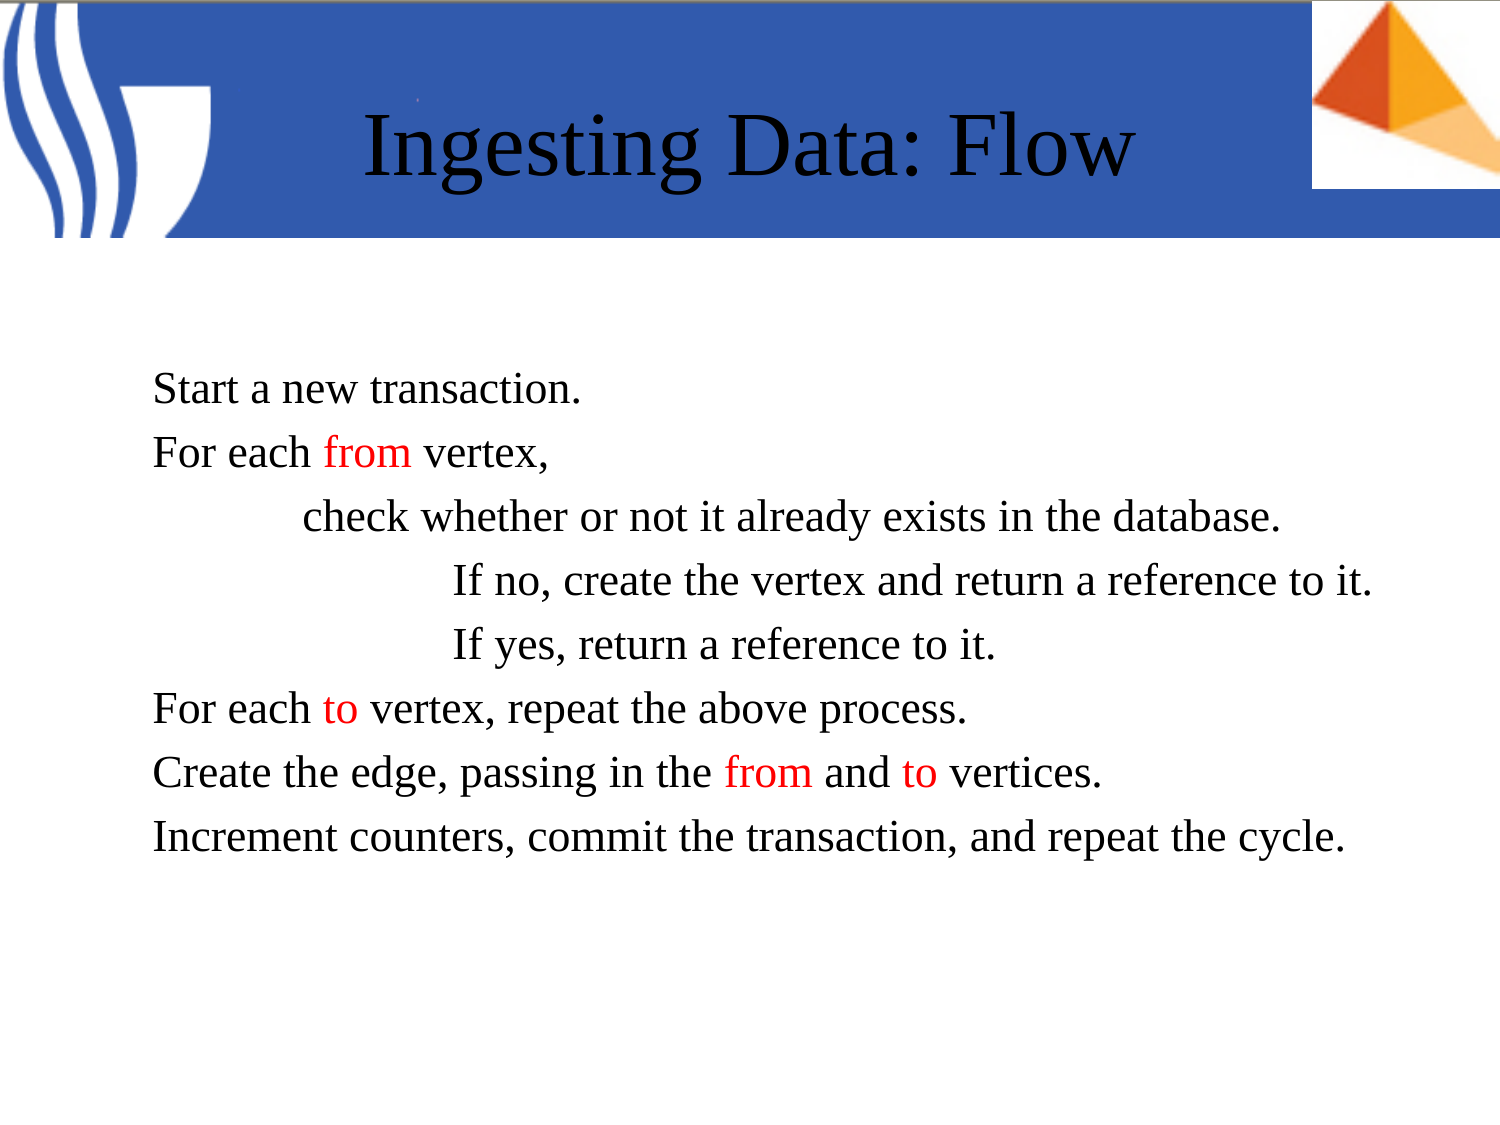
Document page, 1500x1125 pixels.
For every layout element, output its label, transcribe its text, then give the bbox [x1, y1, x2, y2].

picture [0, 0, 1500, 238]
title Ingesting Data: Flow [75, 45, 1425, 233]
list Start a new transaction. For each from vertex, check whether or not it already exists in the database. If no, create the vertex and return a reference to it. If yes, return a reference to it. For each to vertex, repeat the above process. Create the edge, passing in the from and to vertices. Increment counters, commit the transaction, and repeat the cycle. [137, 350, 1407, 1000]
